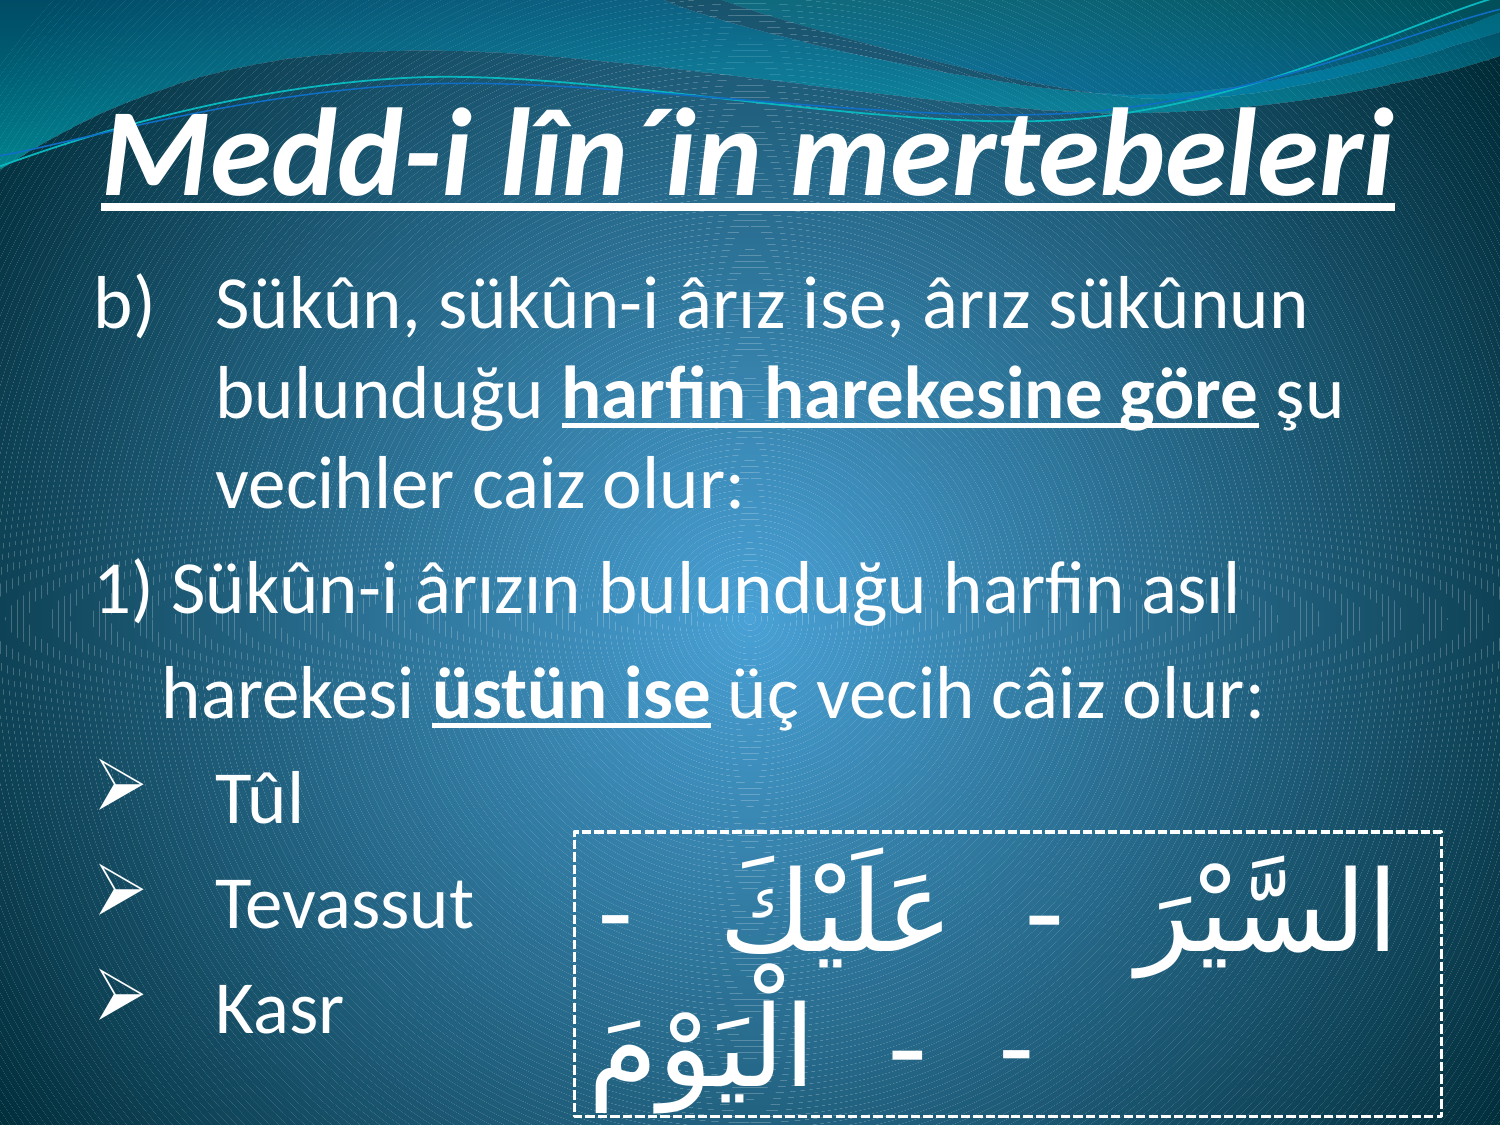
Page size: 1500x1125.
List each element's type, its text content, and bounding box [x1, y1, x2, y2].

text_box - السَّيْرَ - عَلَيْكَ - الْيَوْمَ - [574, 831, 1442, 1117]
title Medd-i lîn´in mertebeleri [0, 58, 1500, 221]
subtitle b) Sükûn, sükûn-i ârız ise, ârız sükûnun bulunduğu harfin harekesine göre şu vecihler caiz olur: 1) Sükûn-i ârızın bulunduğu harfin asıl harekesi üstün ise üç vecih câiz olur: Tûl Tevassut Kasr [93, 246, 1360, 1067]
